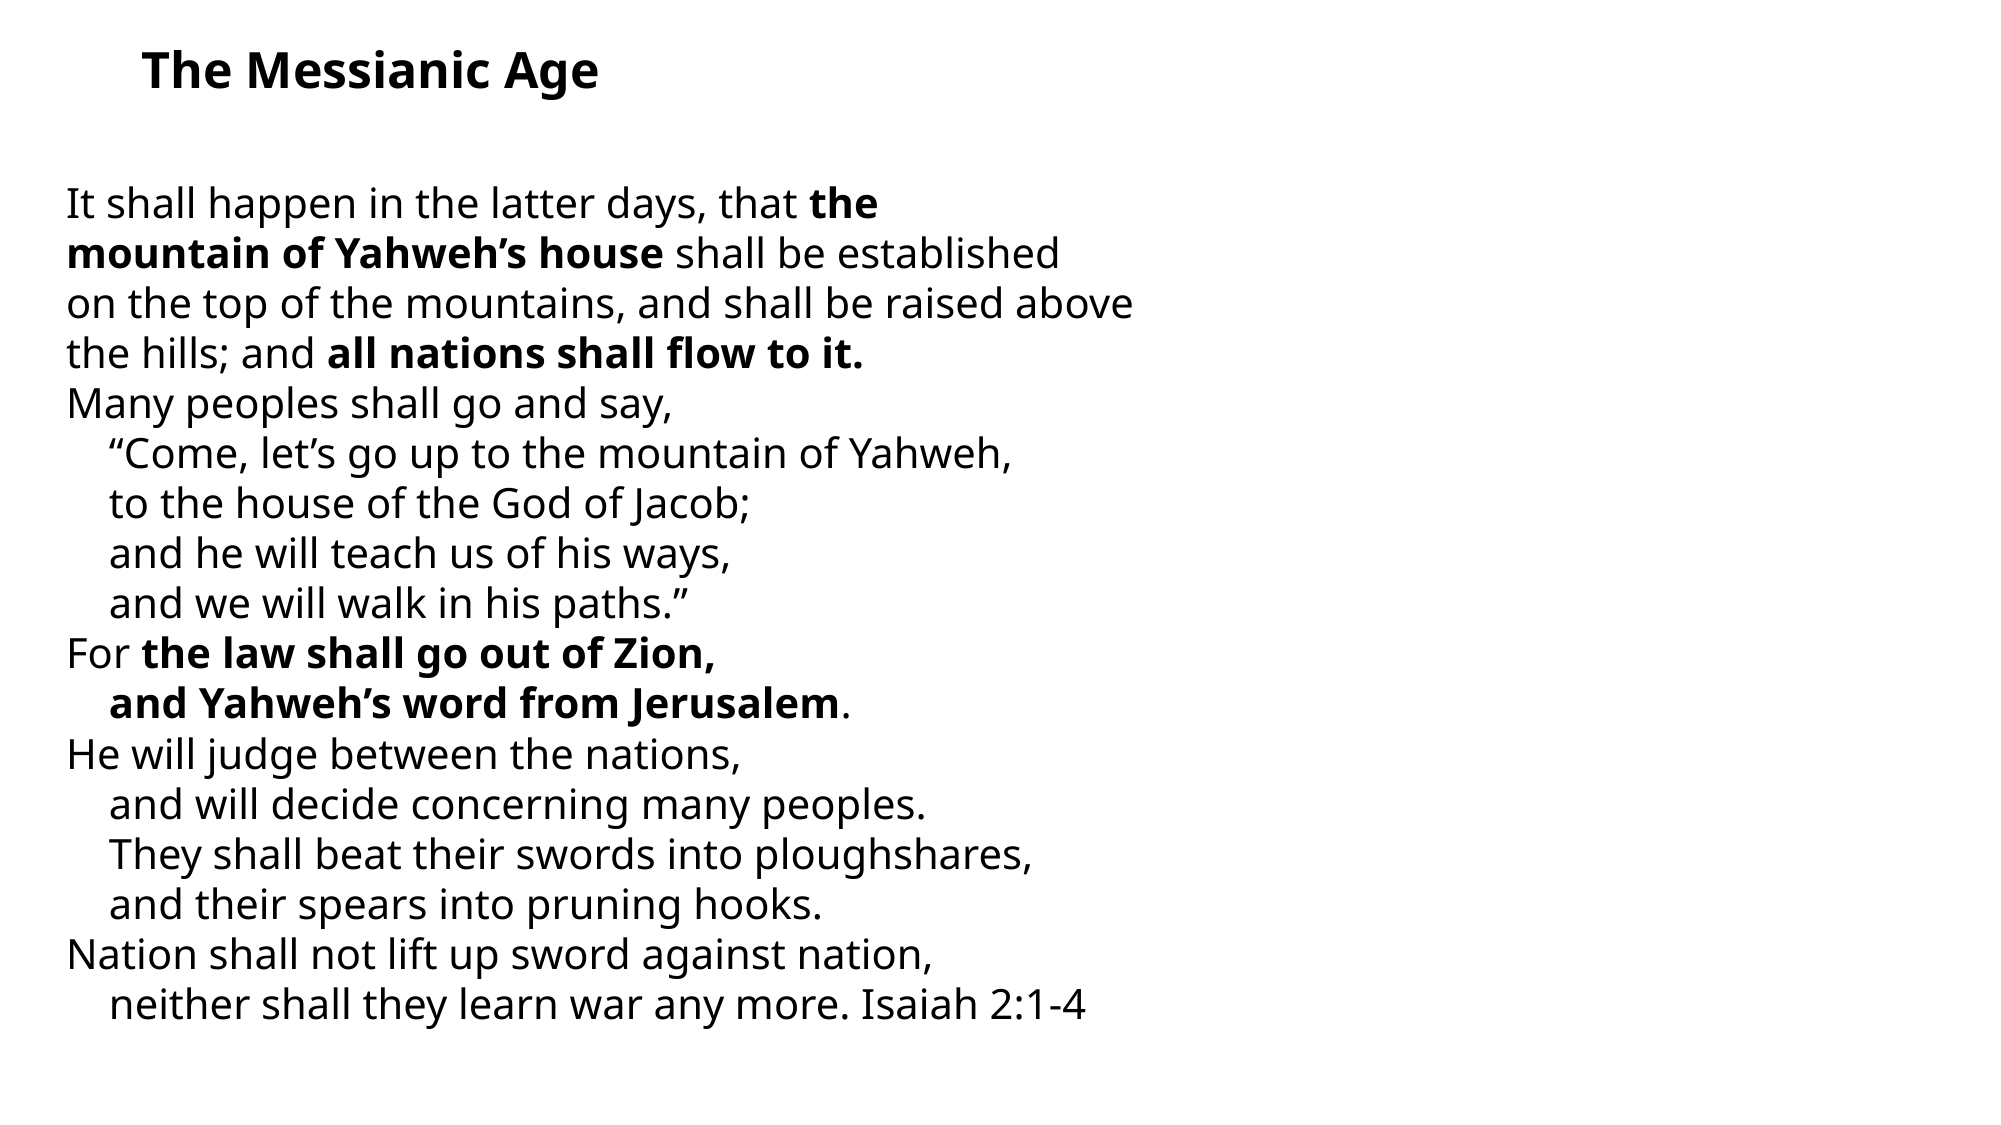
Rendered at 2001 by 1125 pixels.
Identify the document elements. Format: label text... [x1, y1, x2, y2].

text_box The Messianic Age [127, 31, 616, 106]
text_box It shall happen in the latter days, that the mountain of Yahweh’s house shall be established on the top of the mountains, and shall be raised above the hills; and all nations shall flow to it. Many peoples shall go and say, “Come, let’s go up to the mountain of Yahweh, to the house of the God of Jacob; and he will teach us of his ways, and we will walk in his paths.” For the law shall go out of Zion, and Yahweh’s word from Jerusalem. He will judge between the nations, and will decide concerning many peoples. They shall beat their swords into ploughshares, and their spears into pruning hooks. Nation shall not lift up sword against nation, neither shall they learn war any more. Isaiah 2:1-4 [51, 169, 1500, 1035]
